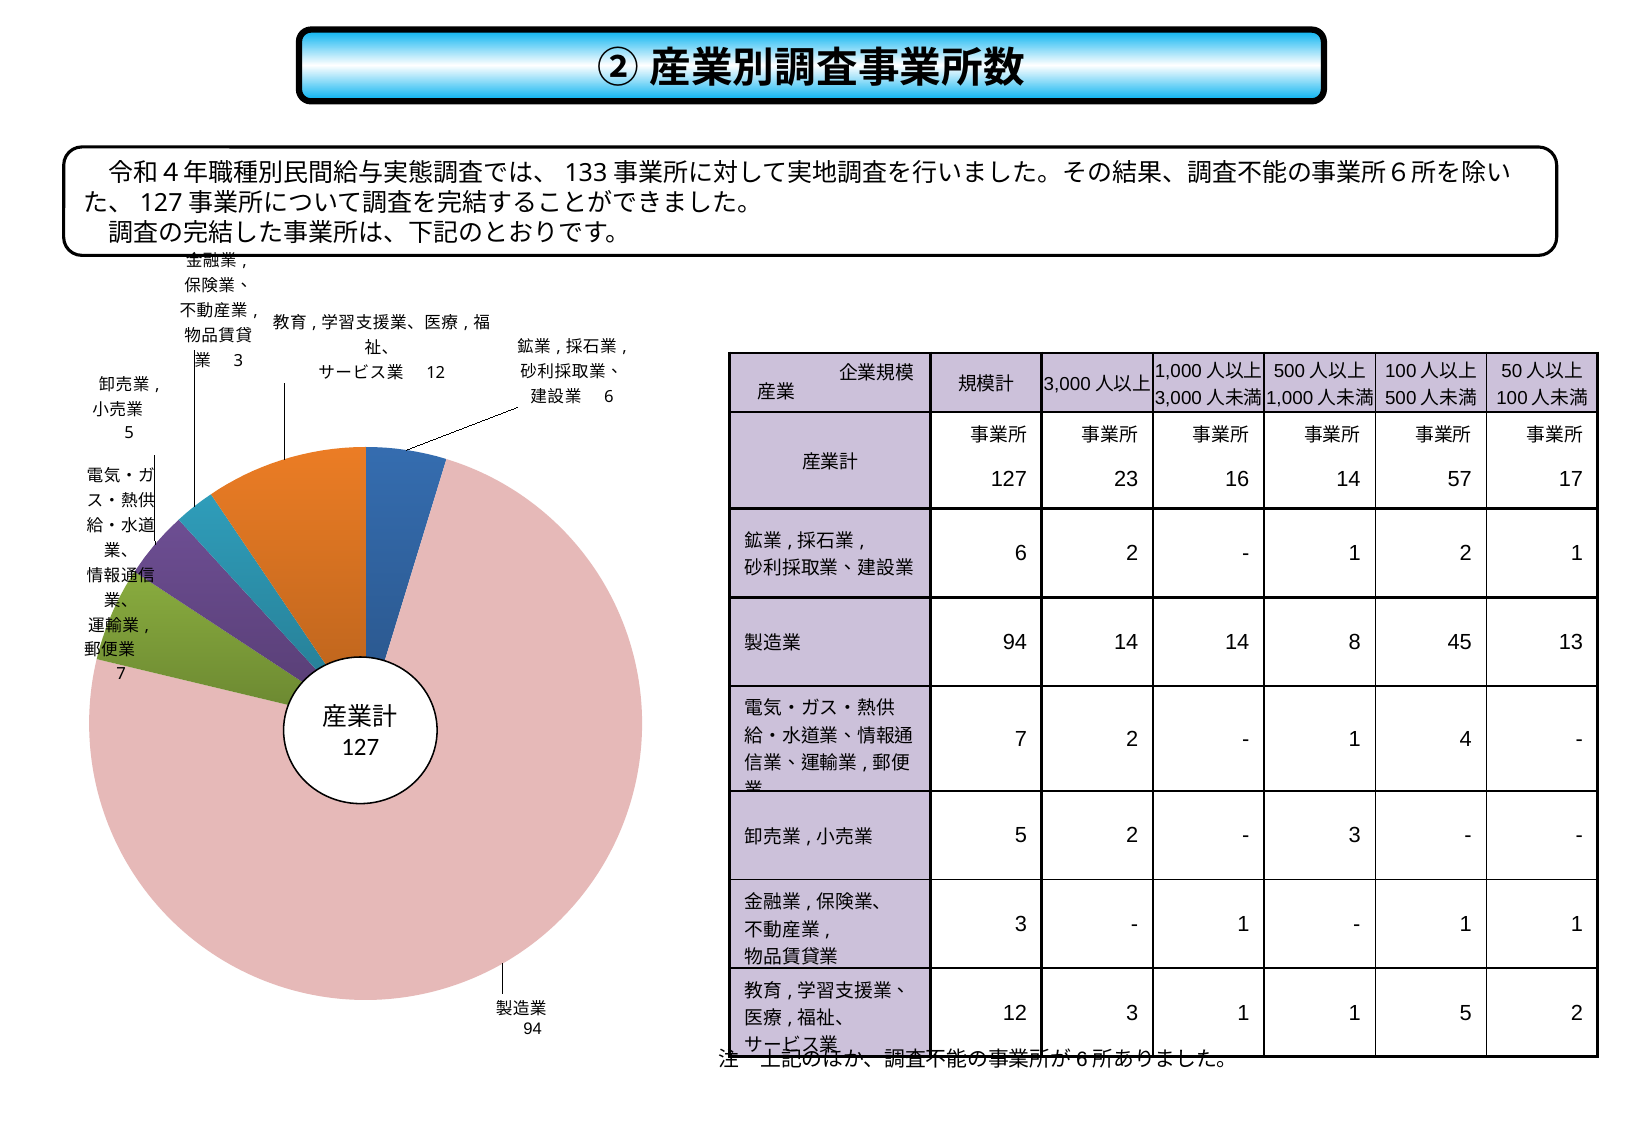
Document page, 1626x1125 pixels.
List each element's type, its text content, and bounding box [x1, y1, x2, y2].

table_header 100人以上 500人未満 [1376, 354, 1486, 411]
table_cell 2 [1043, 792, 1152, 879]
table_cell 8 [1265, 599, 1375, 685]
chart [0, 246, 670, 1105]
table_header 50人以上 100人未満 [1487, 354, 1596, 411]
table_header 1,000人以上 3,000人未満 [1154, 354, 1263, 411]
table_cell 事業所 [1154, 413, 1263, 450]
text_box 産業 [742, 371, 810, 410]
table_header [731, 354, 929, 411]
table_cell - [1487, 687, 1596, 790]
table_cell 94 [932, 599, 1040, 685]
table_cell 2 [1043, 510, 1152, 596]
table_cell - [1376, 792, 1486, 879]
table_cell 3 [932, 880, 1040, 967]
table_cell 事業所 [1043, 413, 1152, 450]
table_cell 3 [1265, 792, 1375, 879]
table_cell - [1154, 792, 1263, 879]
table_cell 14 [1265, 450, 1375, 507]
table_cell 2 [1376, 510, 1486, 596]
table_cell 12 [932, 969, 1040, 1038]
table_cell 127 [932, 450, 1040, 507]
table_cell 1 [1487, 510, 1596, 596]
table_header 規模計 [932, 354, 1040, 411]
table_cell 事業所 [932, 413, 1040, 450]
table_cell 鉱業,採石業, 砂利採取業、建設業 [731, 510, 929, 596]
table_cell 5 [1376, 969, 1486, 1055]
table_cell 13 [1487, 599, 1596, 685]
table_cell 製造業 [731, 599, 929, 685]
table_cell 事業所 [1265, 413, 1375, 450]
table_cell 1 [1487, 880, 1596, 967]
table_cell 45 [1376, 599, 1486, 685]
table_cell 事業所 [1376, 413, 1486, 450]
table_cell 57 [1376, 450, 1486, 507]
table_cell 1 [1154, 880, 1263, 967]
table_cell 23 [1043, 450, 1152, 507]
table_cell - [1154, 687, 1263, 790]
table_cell 17 [1487, 450, 1596, 507]
table_cell 電気・ガス・熱供給・水道業、情報通信業、運輸業,郵便業 [731, 687, 929, 790]
table_header 3,000人以上 [1043, 354, 1152, 411]
text_box 注 上記のほか、調査不能の事業所が6所ありました。 [703, 1038, 1253, 1079]
table_cell - [1487, 792, 1596, 879]
table_cell 2 [1487, 969, 1596, 1055]
table_cell 1 [1265, 969, 1375, 1055]
table_cell 2 [1043, 687, 1152, 790]
table_cell 卸売業,小売業 [731, 792, 929, 879]
table_cell 4 [1376, 687, 1486, 790]
table_cell - [1154, 510, 1263, 596]
table_cell 事業所 [1487, 413, 1596, 450]
table_cell - [1043, 880, 1152, 967]
table_cell 1 [1265, 510, 1375, 596]
table_cell 7 [932, 687, 1040, 790]
table_cell 3 [1043, 969, 1152, 1038]
text_box 企業規模 [824, 353, 930, 391]
table_cell 1 [1376, 880, 1486, 967]
table_cell 金融業,保険業、 不動産業, 物品賃貸業 [731, 880, 929, 967]
text_box 令和４年職種別民間給与実態調査では、133事業所に対して実地調査を行いました。その結果、調査不能の事業所６所を除いた、127事業所について調査を完結することができました。 調査の完結した事業所は、下記のとおりです。 [61, 144, 1559, 258]
table_cell - [1265, 880, 1375, 967]
table_cell 6 [932, 510, 1040, 596]
table_cell 産業計 [731, 413, 929, 507]
table_cell 16 [1154, 450, 1263, 507]
table_cell 14 [1154, 599, 1263, 685]
table_cell 5 [932, 792, 1040, 879]
table_cell 1 [1265, 687, 1375, 790]
table_header 500人以上 1,000人未満 [1265, 354, 1375, 411]
table_cell 1 [1154, 969, 1263, 1055]
table_cell 教育,学習支援業、 医療,福祉、 サービス業 [731, 969, 929, 1038]
text_box ②産業別調査事業所数 [298, 29, 1324, 102]
table_cell 14 [1043, 599, 1152, 685]
